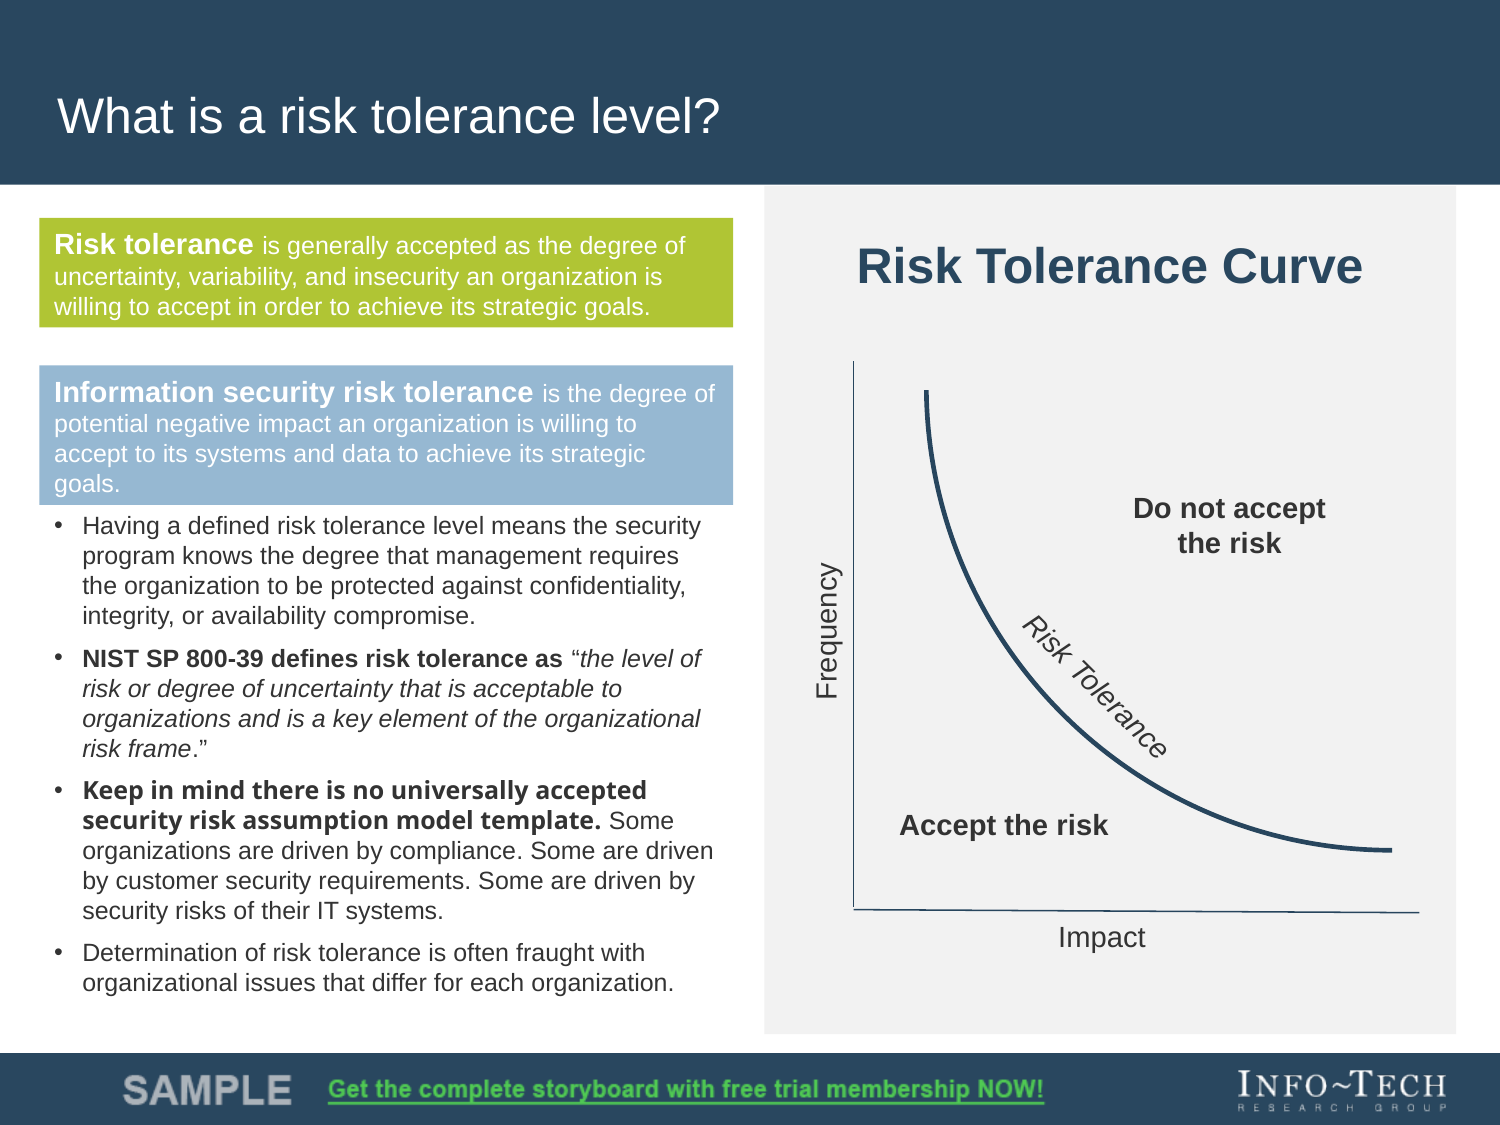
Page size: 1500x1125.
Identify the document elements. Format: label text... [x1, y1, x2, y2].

text_box Risk tolerance is generally accepted as the degree of uncertainty, variability, and insecurity an organization is willing to accept in order to achieve its strategic goals. [39, 217, 734, 328]
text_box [0, 1053, 1500, 1125]
title What is a risk tolerance level? [41, 41, 1457, 187]
text_box Information security risk tolerance is the degree of potential negative impact an organization is willing to accept to its systems and data to achieve its strategic goals. [39, 365, 734, 505]
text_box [799, 225, 1420, 962]
text_box [762, 184, 1458, 1036]
text_box Having a defined risk tolerance level means the security program knows the degree that management requires the organization to be protected against confidentiality, integrity, or availability compromise. NIST SP 800-39 defines risk tolerance as “the level of risk or degree of uncertainty that is acceptable to organizations and is a key element of the organizational risk frame.” Keep in mind there is no universally accepted security risk assumption model template. Some organizations are driven by compliance. Some are driven by customer security requirements. Some are driven by security risks of their IT systems. Determination of risk tolerance is often fraught with organizational issues that differ for each organization. [39, 505, 734, 1004]
